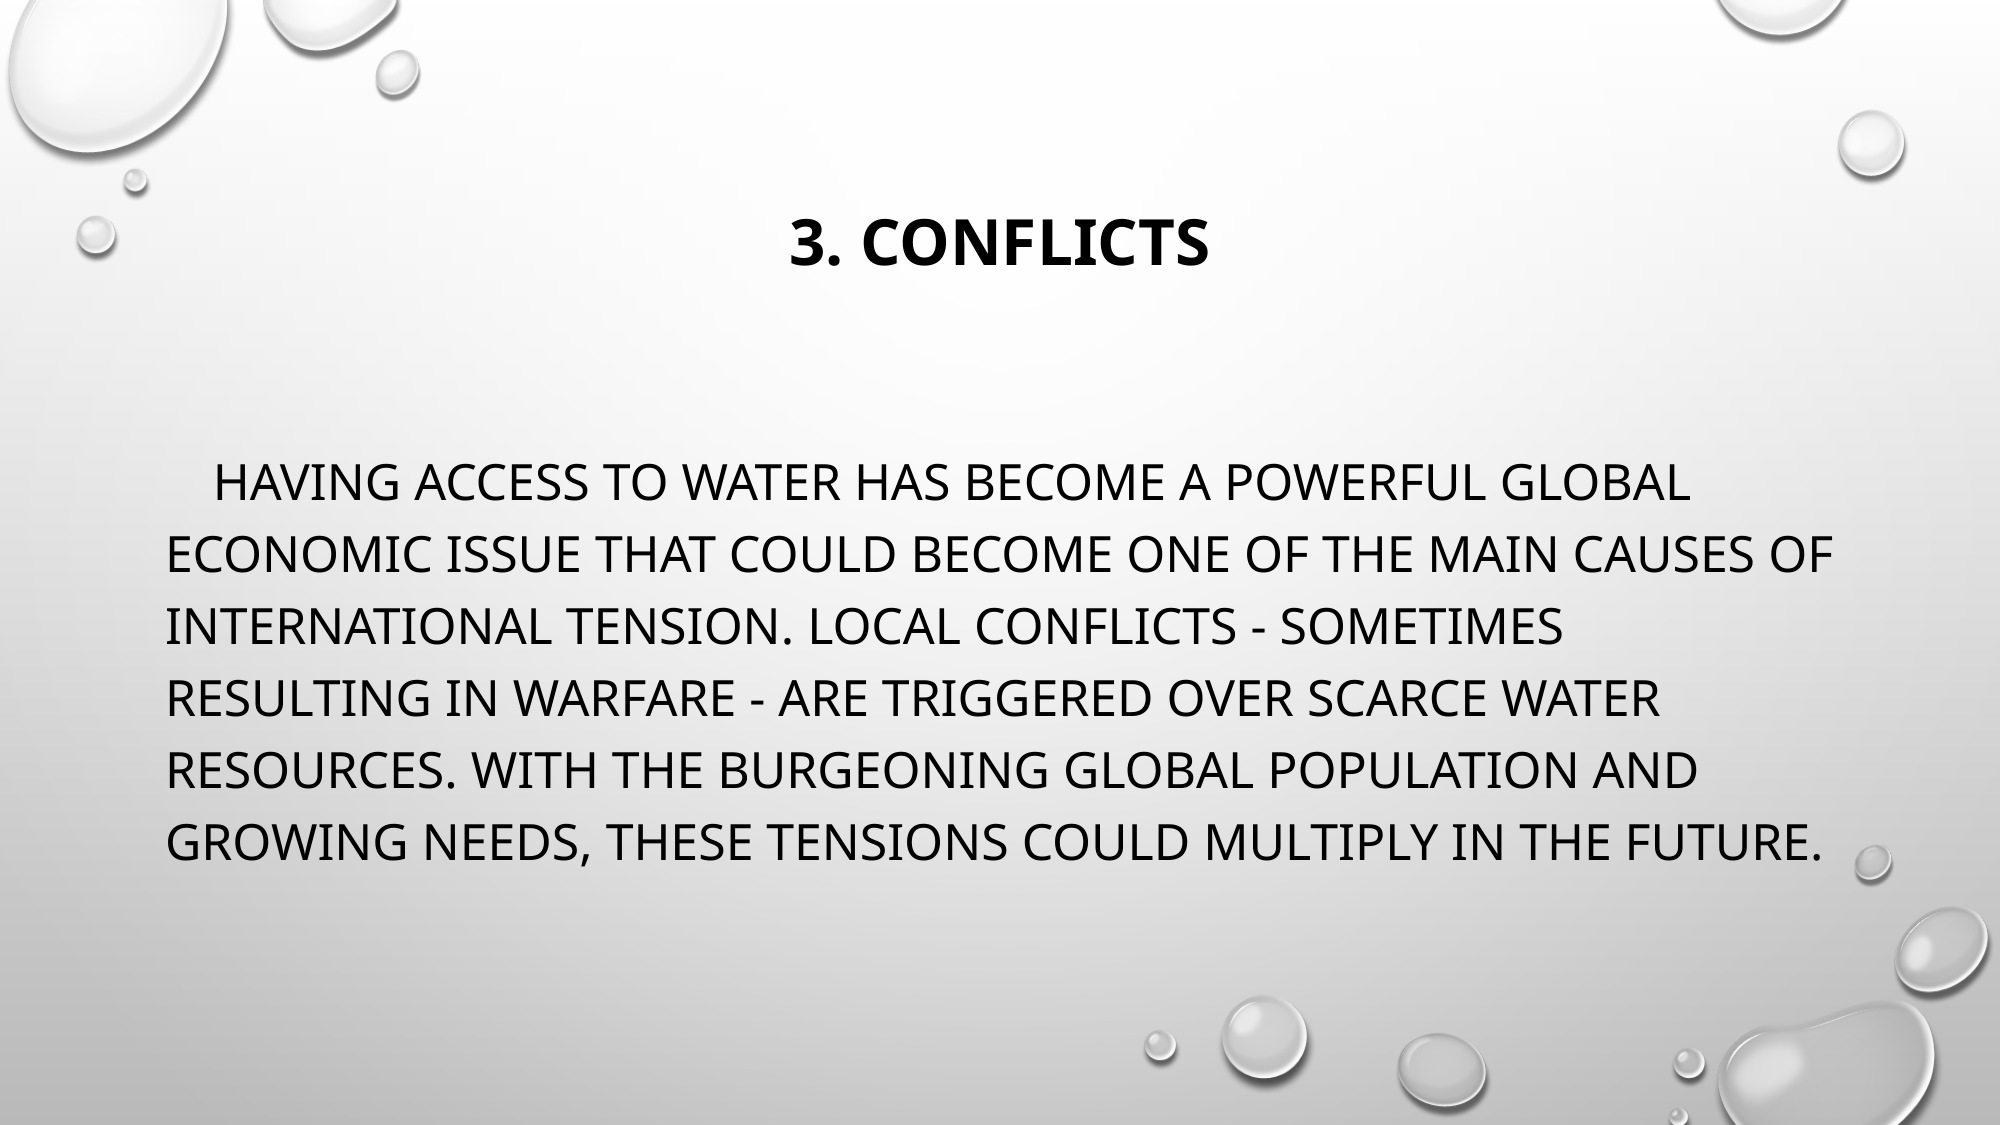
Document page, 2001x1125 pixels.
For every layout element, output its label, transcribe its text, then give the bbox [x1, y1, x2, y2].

list Having access to water has become a powerful global economic issue that could become one of the main causes of international tension. Local conflicts - sometimes resulting in warfare - are triggered over scarce water resources. With the burgeoning global population and growing needs, these tensions could multiply in the future. [150, 430, 1851, 993]
title 3. Conflicts [149, 203, 1851, 364]
picture [0, 0, 2000, 1125]
